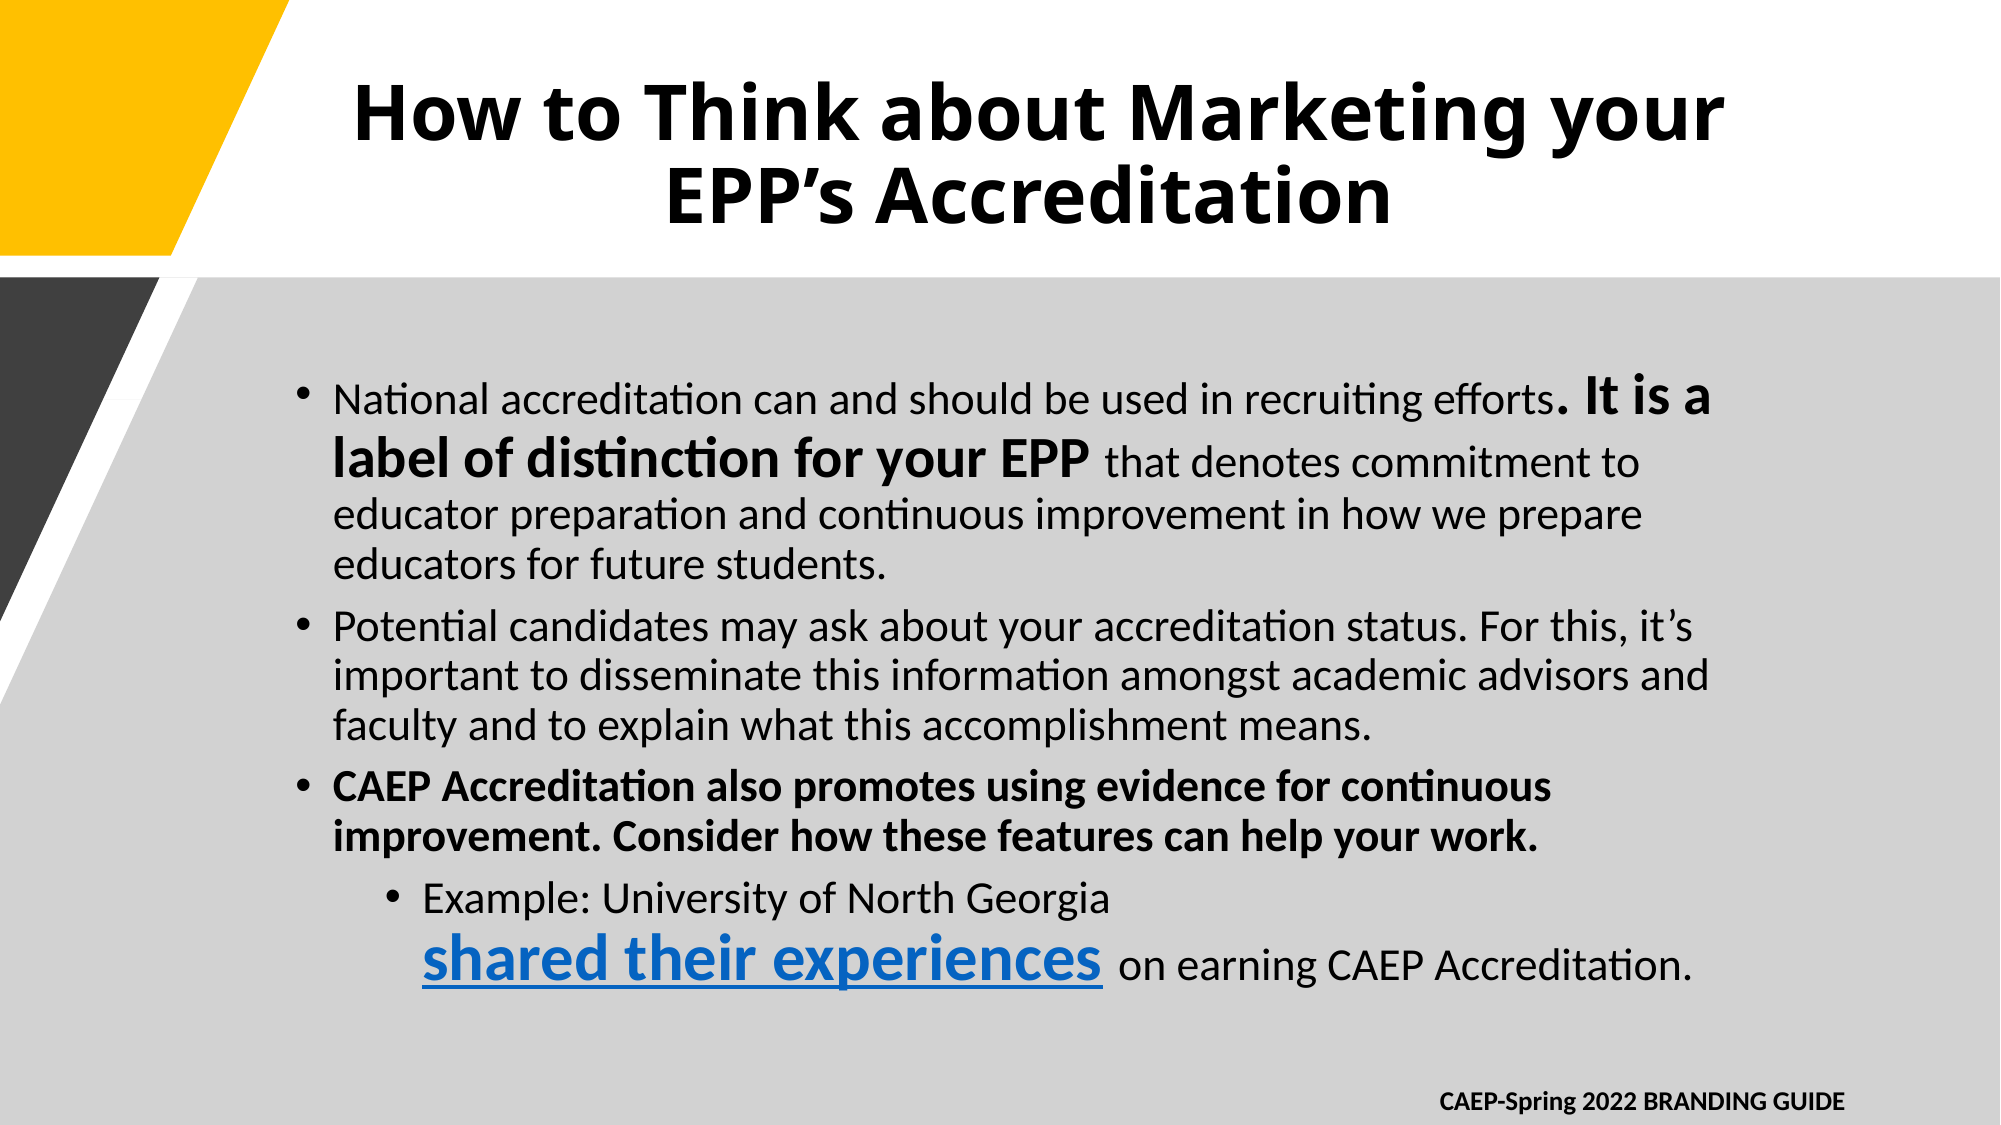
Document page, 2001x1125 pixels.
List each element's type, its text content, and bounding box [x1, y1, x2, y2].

text_box CAEP-Spring 2022 BRANDING GUIDE [1343, 1075, 1948, 1124]
text_box [0, 0, 291, 257]
text_box [0, 276, 2000, 1125]
text_box National accreditation can and should be used in recruiting efforts. It is a label of distinction for your EPP that denotes commitment to educator preparation and continuous improvement in how we prepare educators for future students. Potential candidates may ask about your accreditation status. For this, it’s important to disseminate this information amongst academic advisors and faculty and to explain what this accomplishment means. CAEP Accreditation also promotes using evidence for continuous improvement. Consider how these features can help your work. Example: University of North Georgia shared their experiences on earning CAEP Accreditation. [271, 356, 1808, 1020]
text_box [0, 276, 162, 622]
text_box How to Think about Marketing your EPP’s Accreditation [271, 59, 1808, 255]
